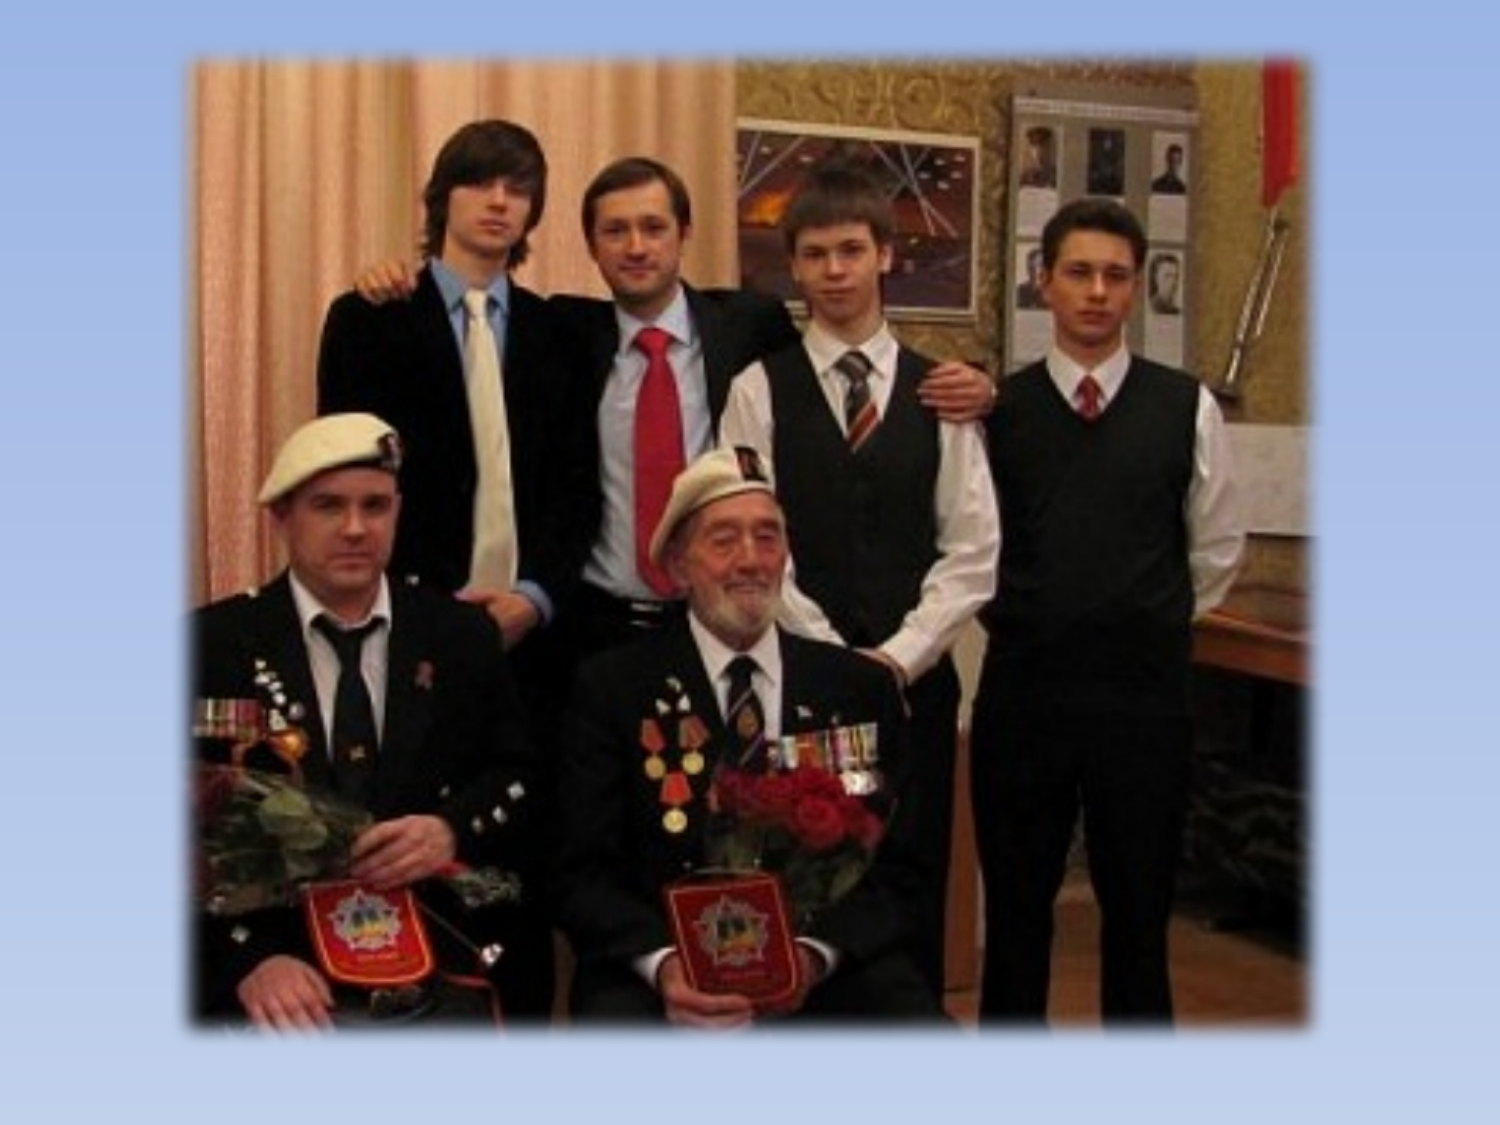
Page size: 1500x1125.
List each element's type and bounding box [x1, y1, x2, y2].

picture [170, 42, 1330, 1047]
